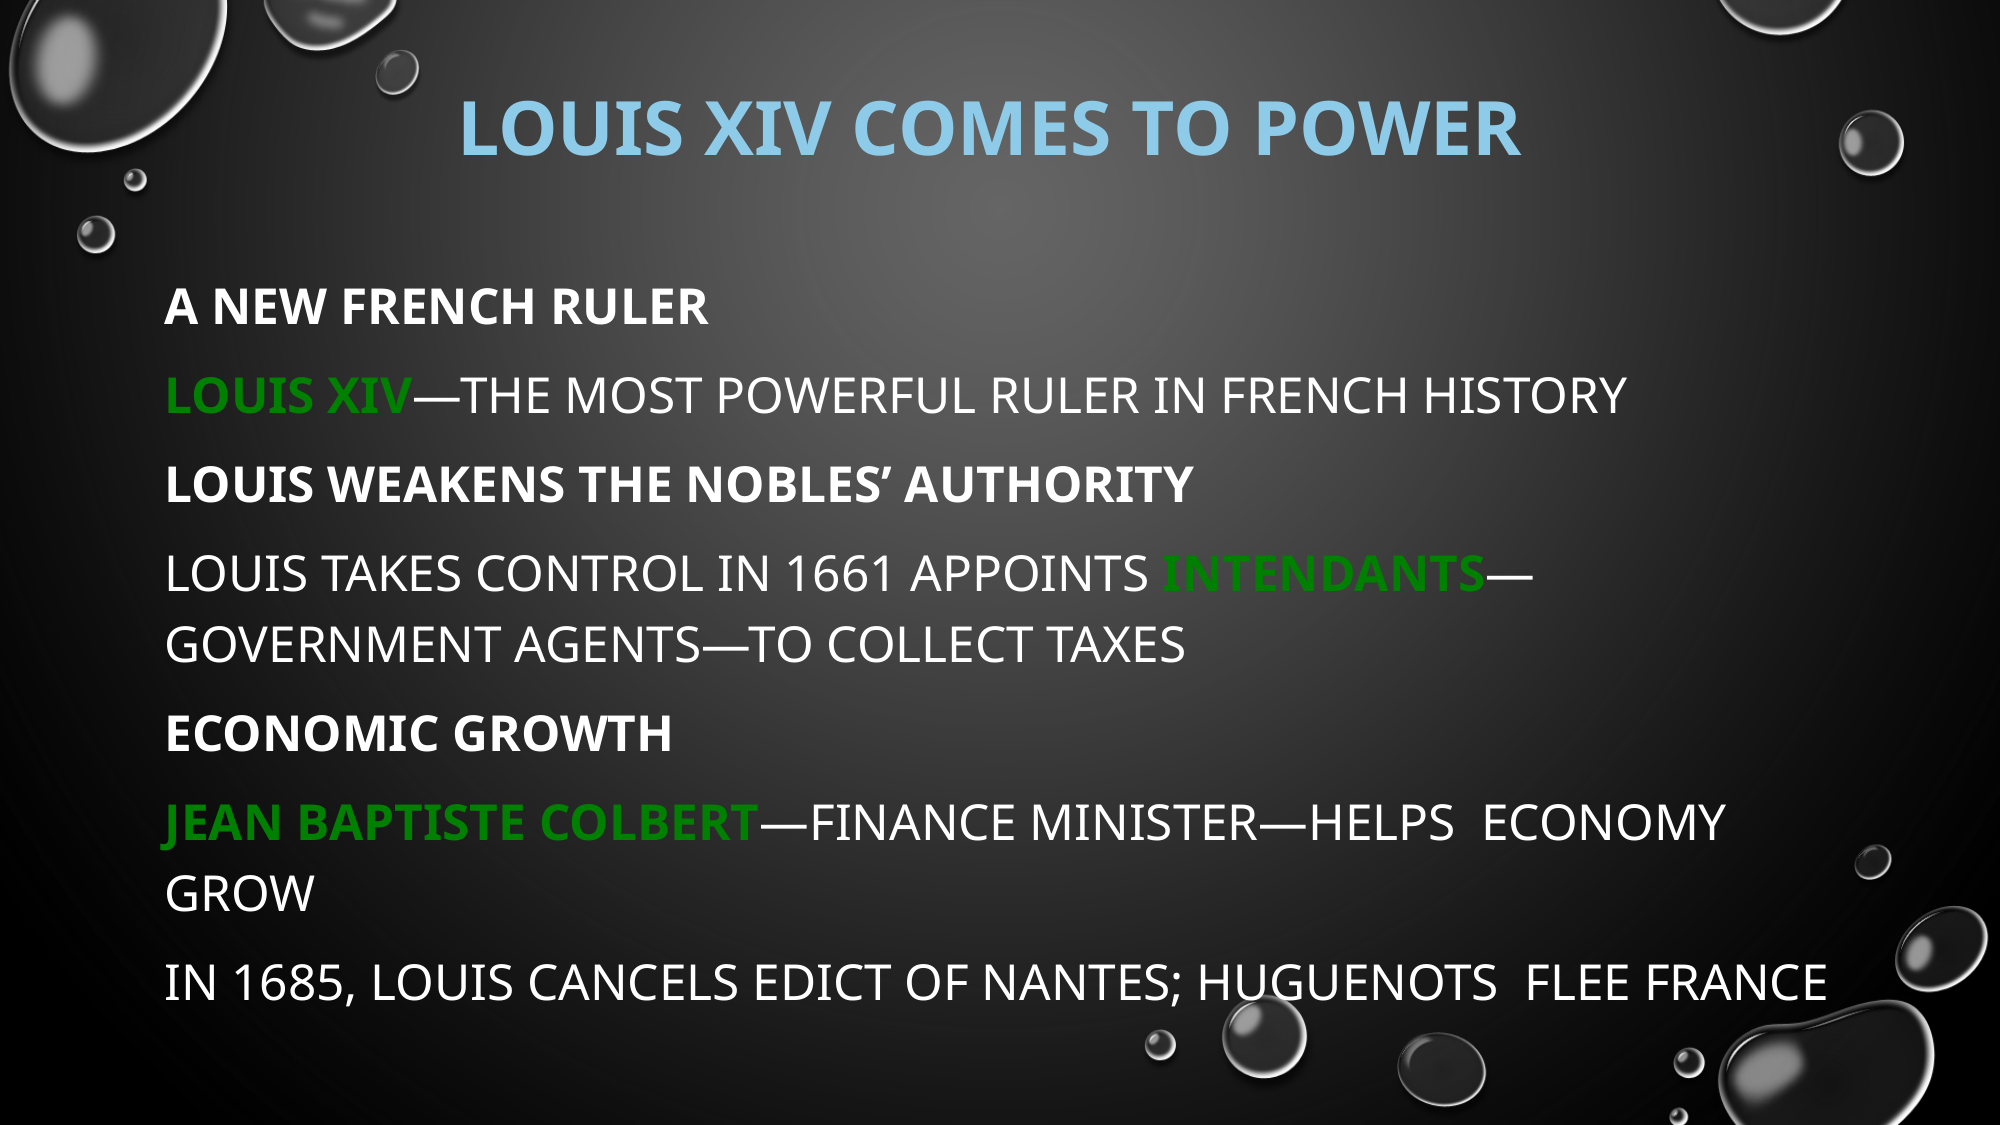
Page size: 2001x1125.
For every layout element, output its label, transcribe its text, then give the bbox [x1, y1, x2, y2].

list A New French Ruler Louis XIV—the most powerful ruler in French history Louis Weakens the Nobles’ Authority Louis takes control in 1661 Appoints intendants—government agents—to collect taxes Economic Growth Jean Baptiste Colbert—finance minister—helps economy grow In 1685, Louis cancels Edict of Nantes; Huguenots flee France [149, 255, 1850, 1093]
title Louis XIV Comes to Power [149, 0, 1851, 262]
picture [0, 0, 2000, 1125]
